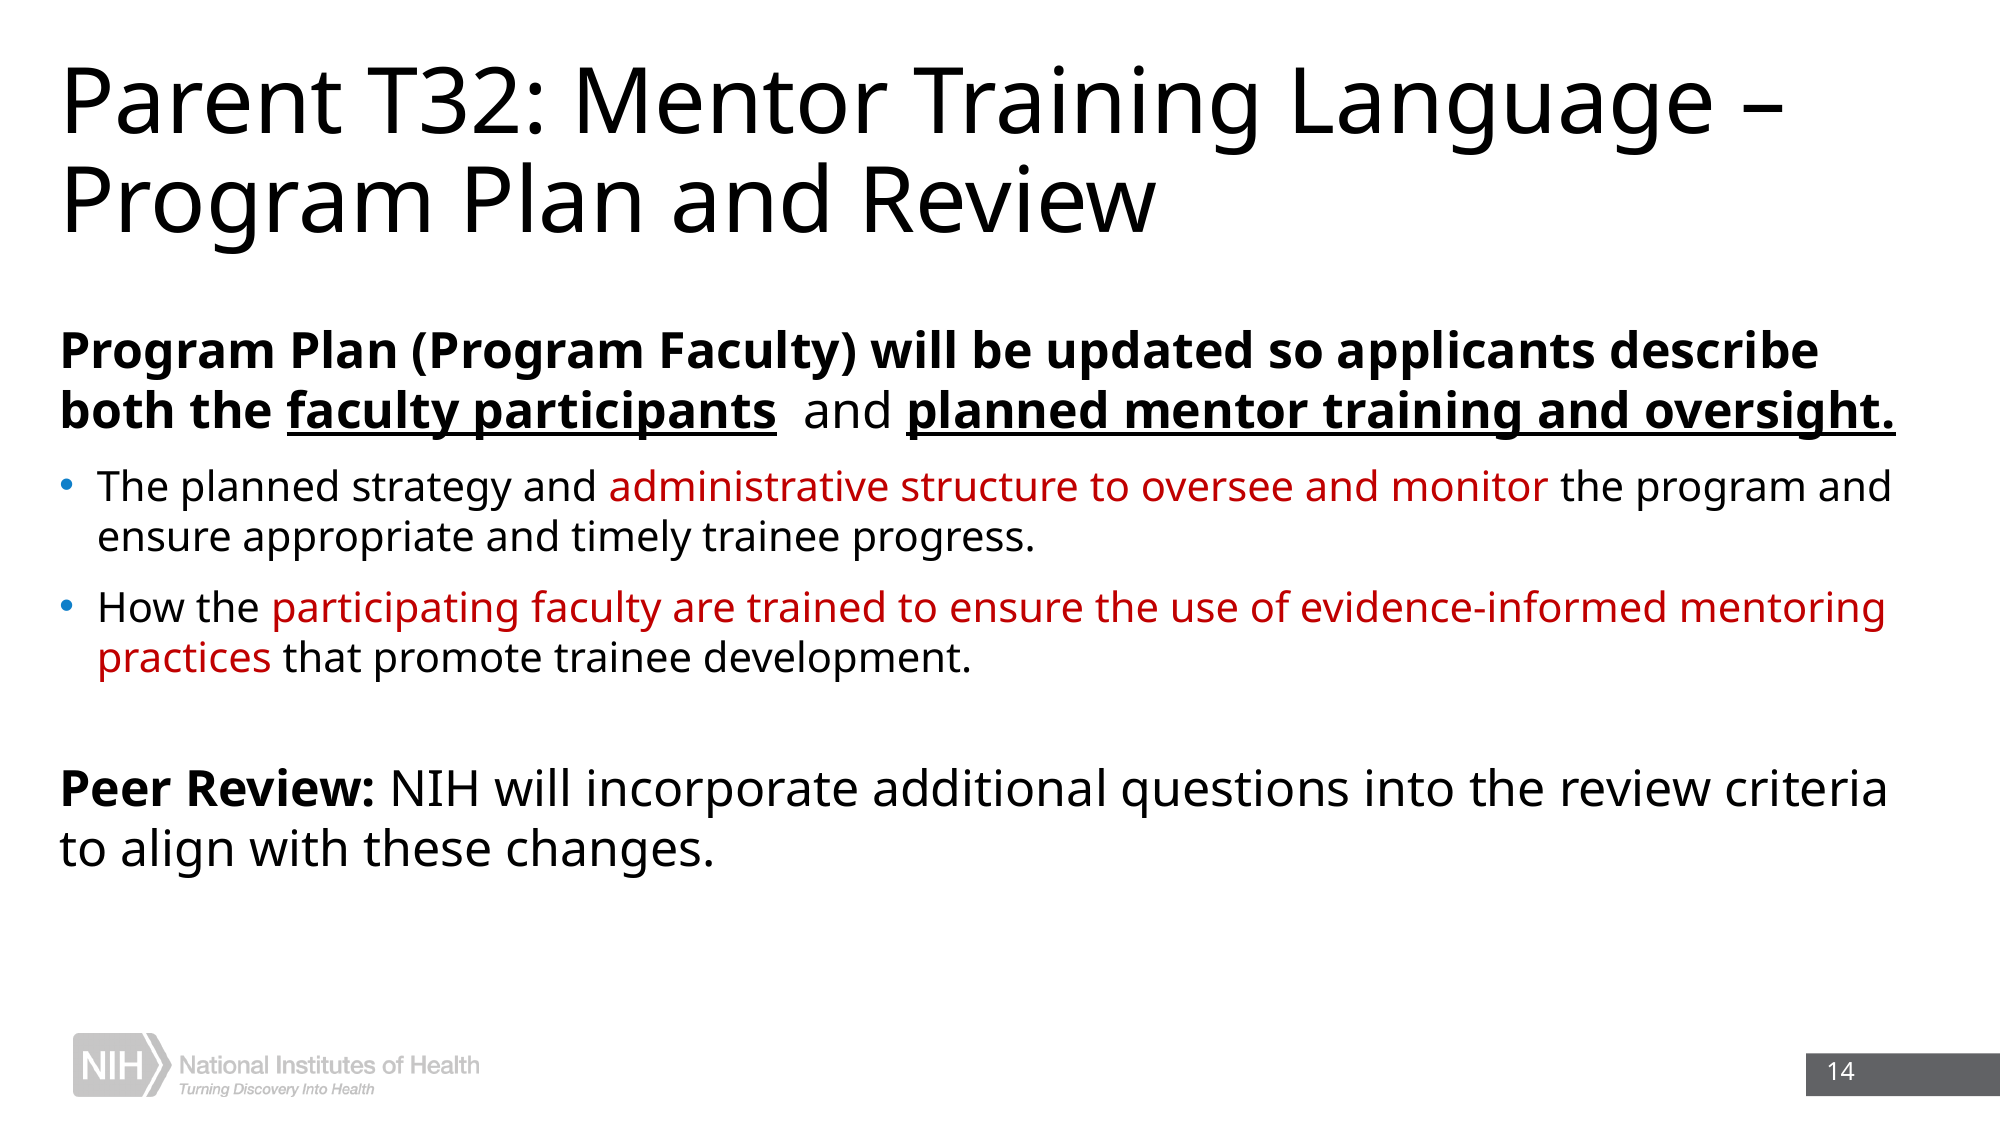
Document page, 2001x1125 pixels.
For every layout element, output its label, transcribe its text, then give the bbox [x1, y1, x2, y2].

slide_number 14 [1419, 1042, 1870, 1103]
list Program Plan (Program Faculty) will be updated so applicants describe both the faculty participants and planned mentor training and oversight. The planned strategy and administrative structure to oversee and monitor the program and ensure appropriate and timely trainee progress. How the participating faculty are trained to ensure the use of evidence-informed mentoring practices that promote trainee development. Peer Review: NIH will incorporate additional questions into the review criteria to align with these changes. [44, 311, 1924, 1030]
title Parent T32: Mentor Training Language – Program Plan and Review [44, 29, 1857, 278]
